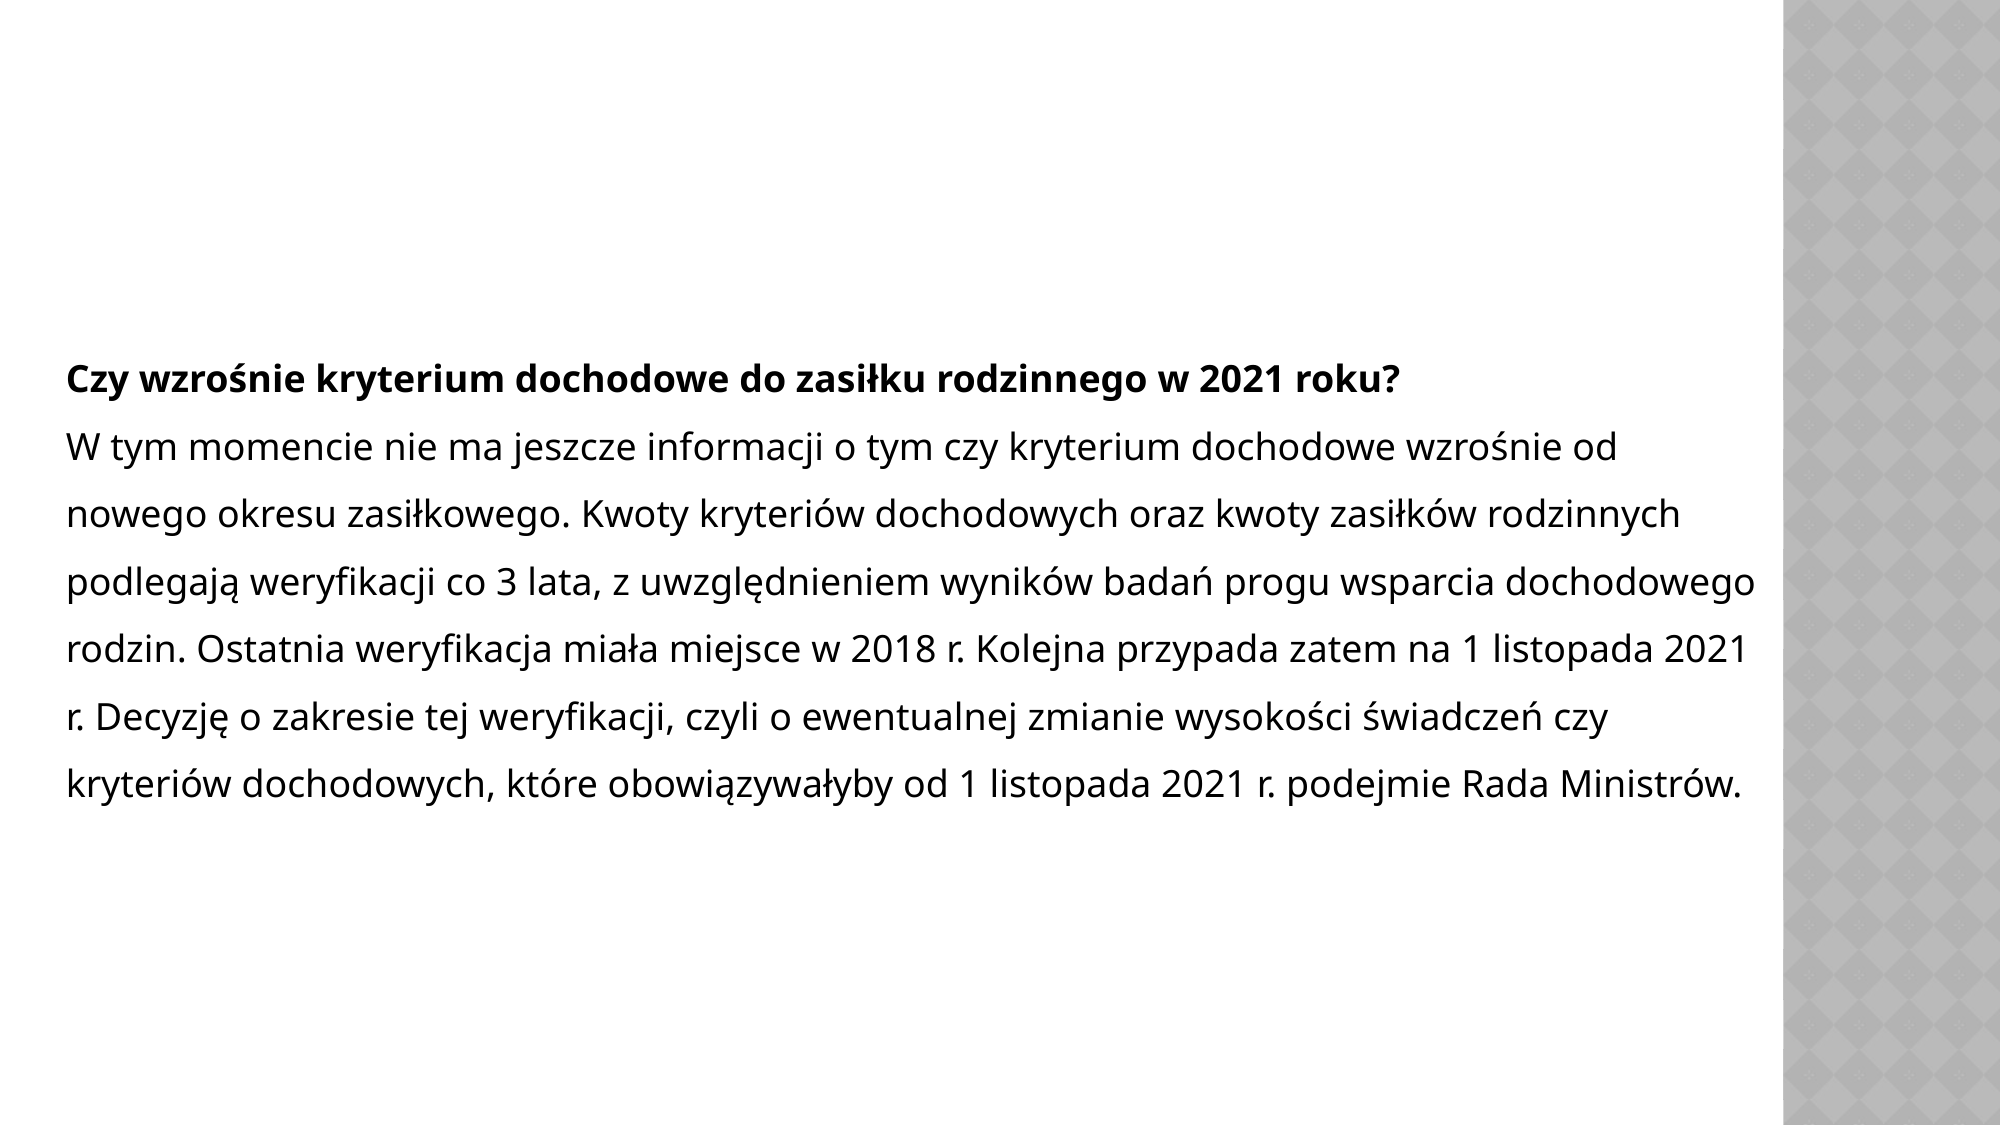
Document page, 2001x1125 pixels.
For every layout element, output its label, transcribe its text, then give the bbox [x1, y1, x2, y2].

text_box Czy wzrośnie kryterium dochodowe do zasiłku rodzinnego w 2021 roku? W tym momencie nie ma jeszcze informacji o tym czy kryterium dochodowe wzrośnie od nowego okresu zasiłkowego. Kwoty kryteriów dochodowych oraz kwoty zasiłków rodzinnych podlegają weryfikacji co 3 lata, z uwzględnieniem wyników badań progu wsparcia dochodowego rodzin. Ostatnia weryfikacja miała miejsce w 2018 r. Kolejna przypada zatem na 1 listopada 2021 r. Decyzję o zakresie tej weryfikacji, czyli o ewentualnej zmianie wysokości świadczeń czy kryteriów dochodowych, które obowiązywałyby od 1 listopada 2021 r. podejmie Rada Ministrów. [51, 325, 1786, 948]
